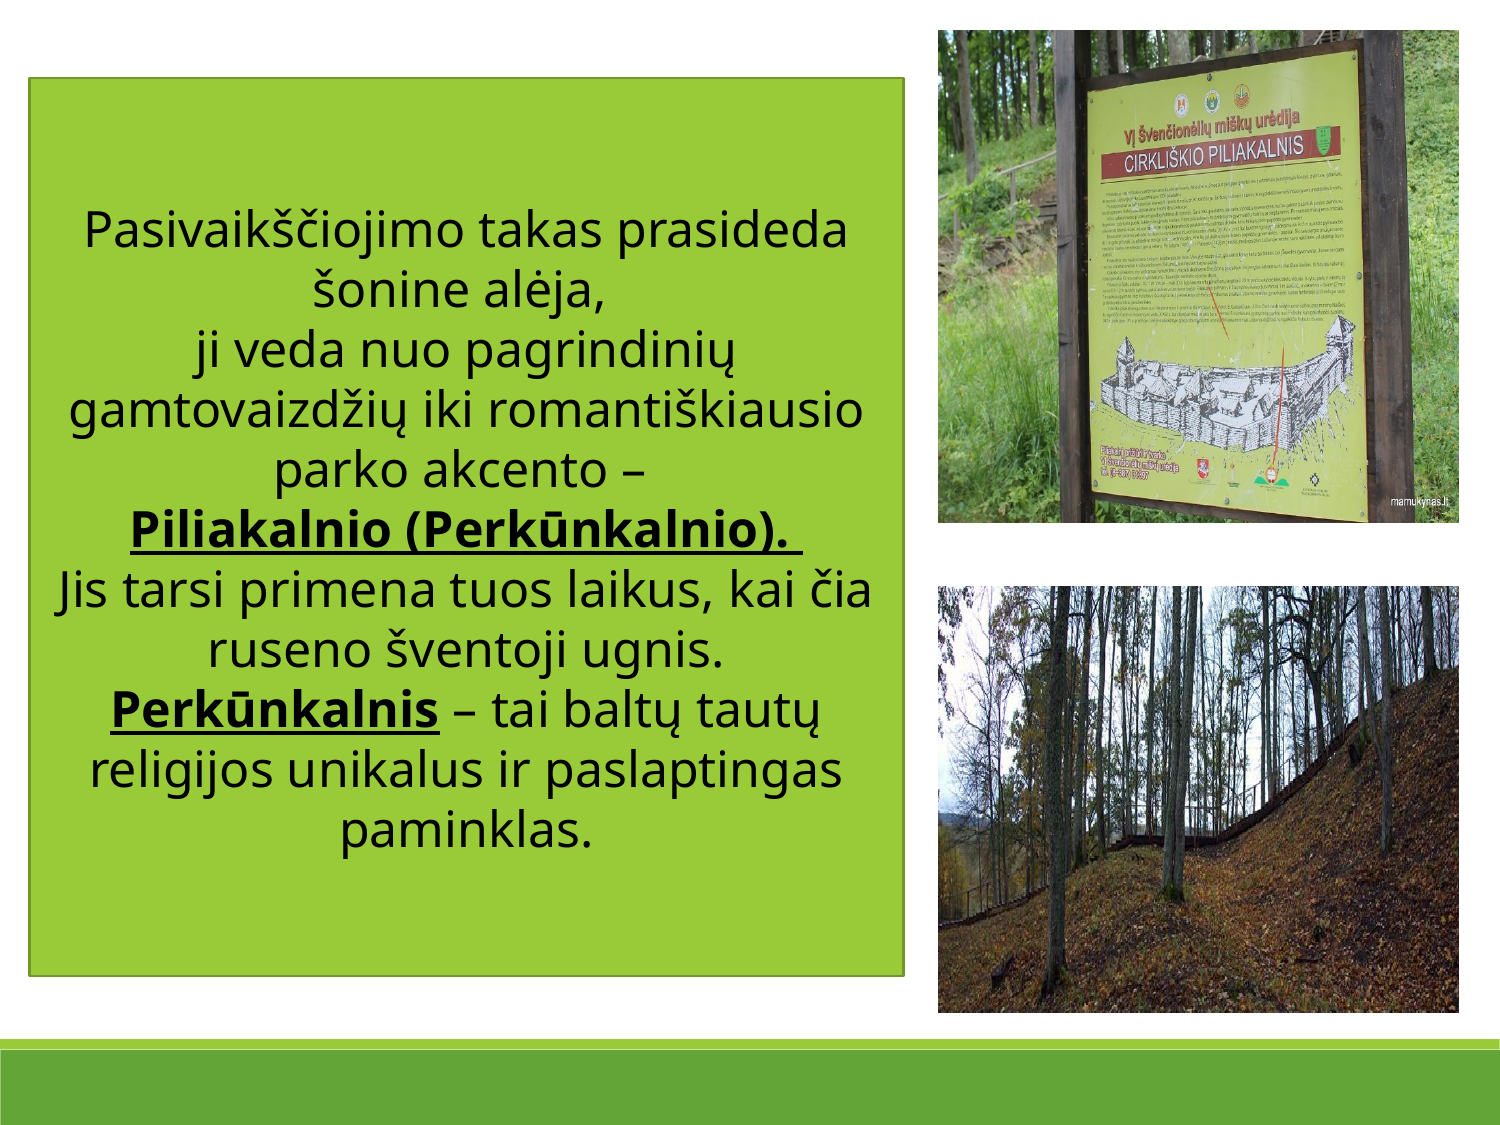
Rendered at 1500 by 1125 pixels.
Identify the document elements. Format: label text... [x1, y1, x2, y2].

picture [938, 585, 1460, 1013]
picture [938, 30, 1460, 524]
text_box Pasivaikščiojimo takas prasideda šonine alėja, ji veda nuo pagrindinių gamtovaizdžių iki romantiškiausio parko akcento – Piliakalnio (Perkūnkalnio). Jis tarsi primena tuos laikus, kai čia ruseno šventoji ugnis. Perkūnkalnis – tai baltų tautų religijos unikalus ir paslaptingas paminklas. [28, 77, 905, 977]
